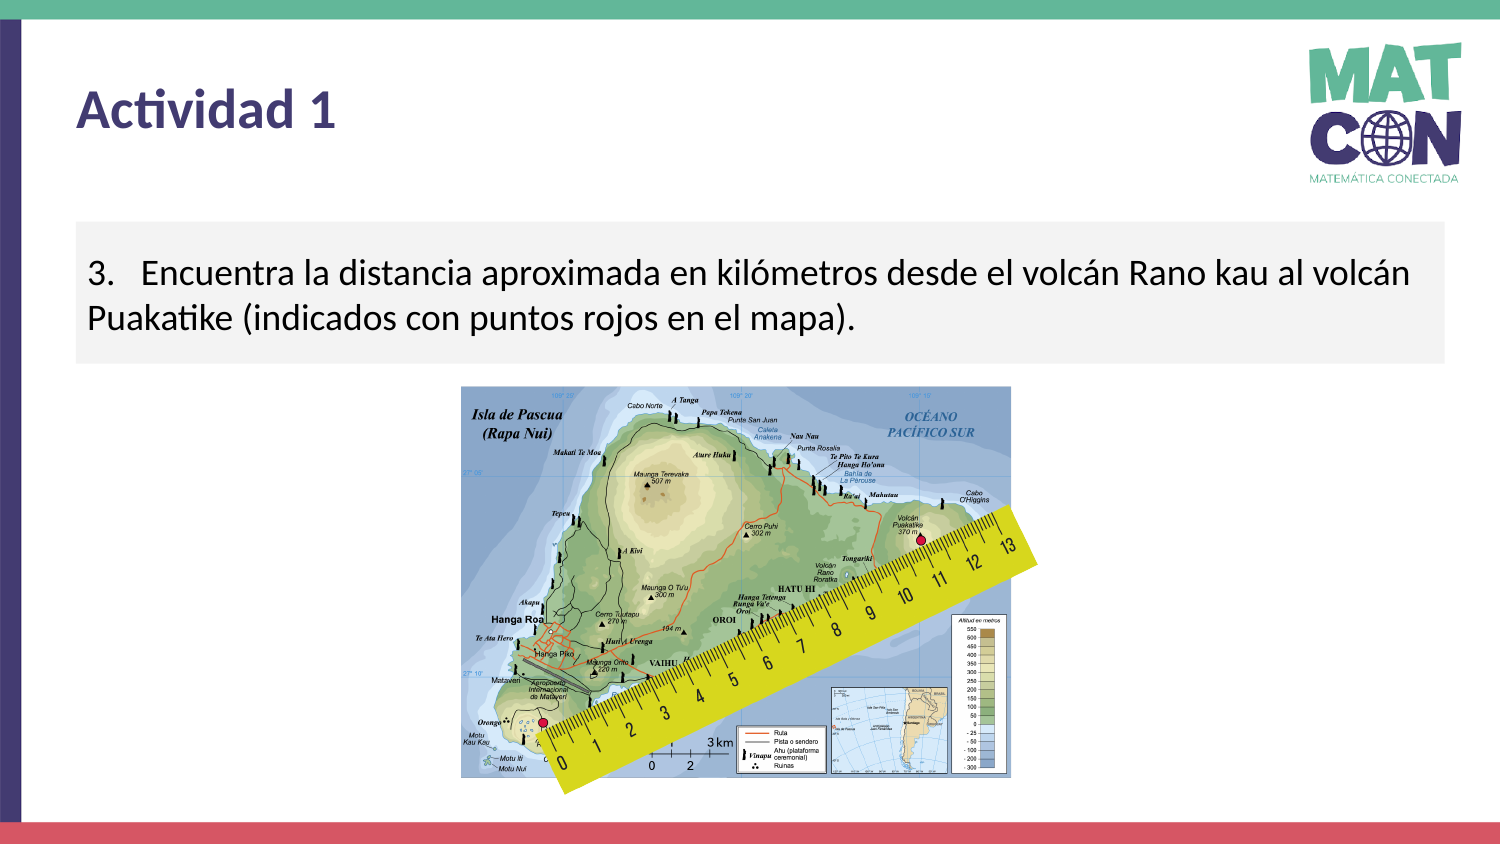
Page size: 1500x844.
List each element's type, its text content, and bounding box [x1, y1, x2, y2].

text_box 3. Encuentra la distancia aproximada en kilómetros desde el volcán Rano kau al volcán Puakatike (indicados con puntos rojos en el mapa). [75, 221, 1445, 364]
text_box Actividad 1 [65, 67, 1071, 146]
picture [0, 0, 1500, 844]
